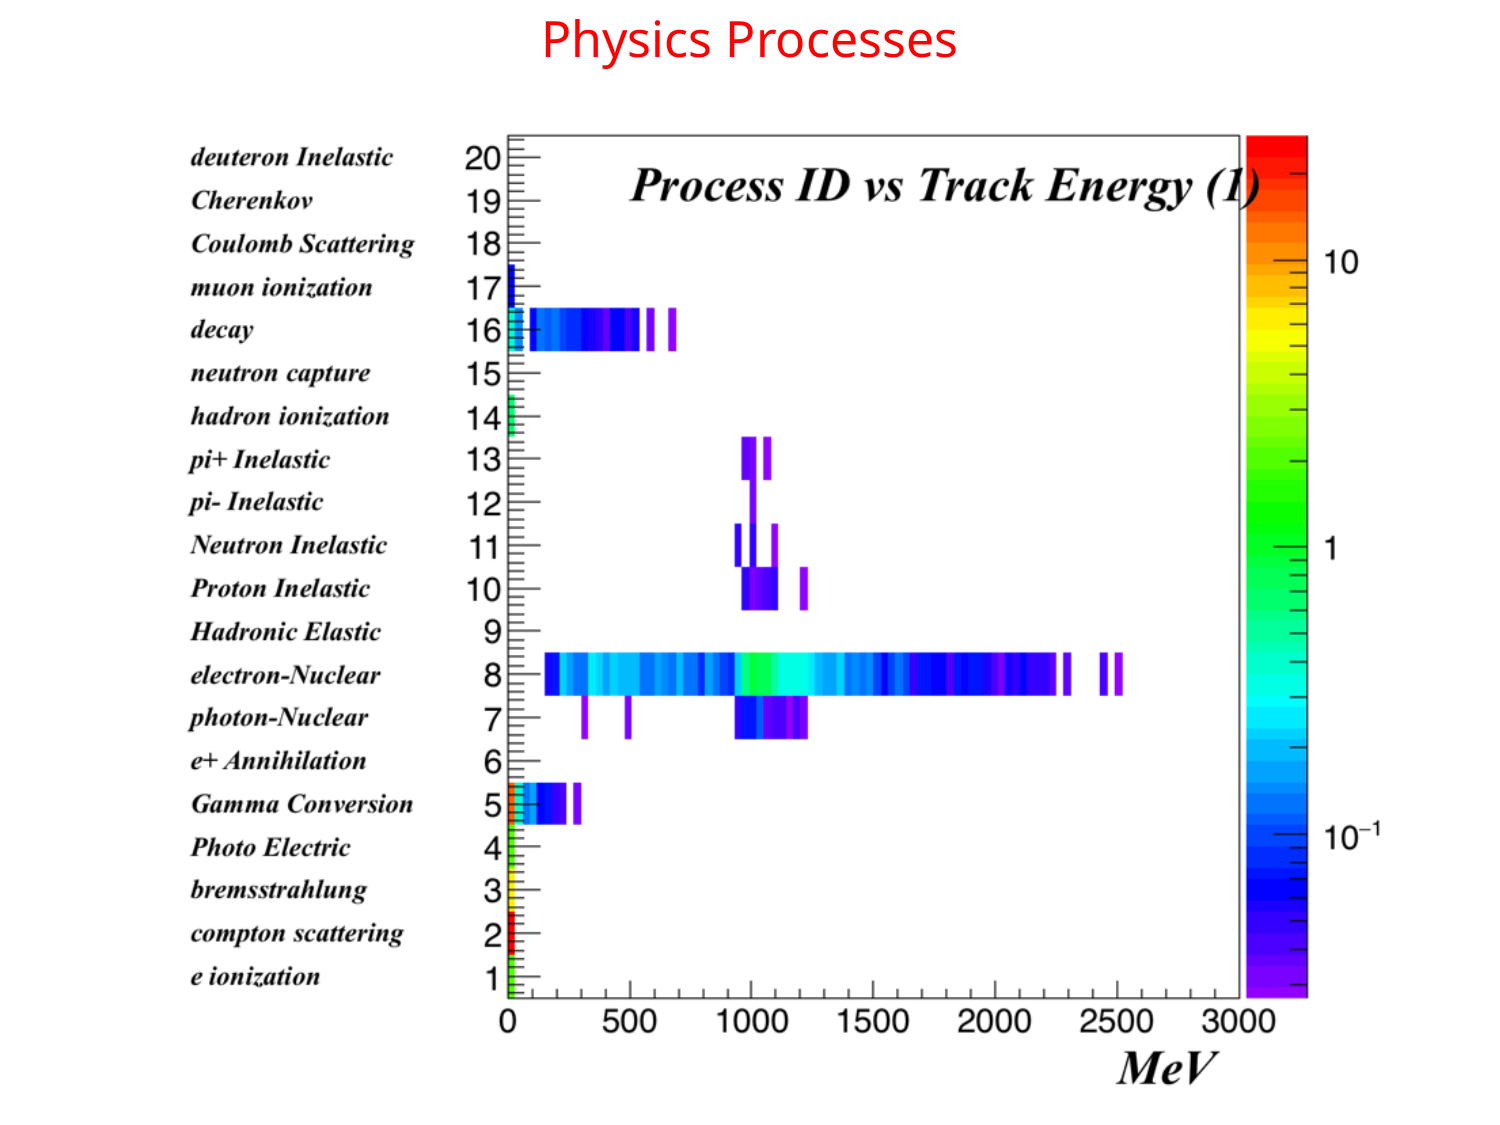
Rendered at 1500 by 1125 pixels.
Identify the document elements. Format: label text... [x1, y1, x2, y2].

picture [74, 73, 1430, 1125]
title Physics Processes [75, 0, 1425, 72]
